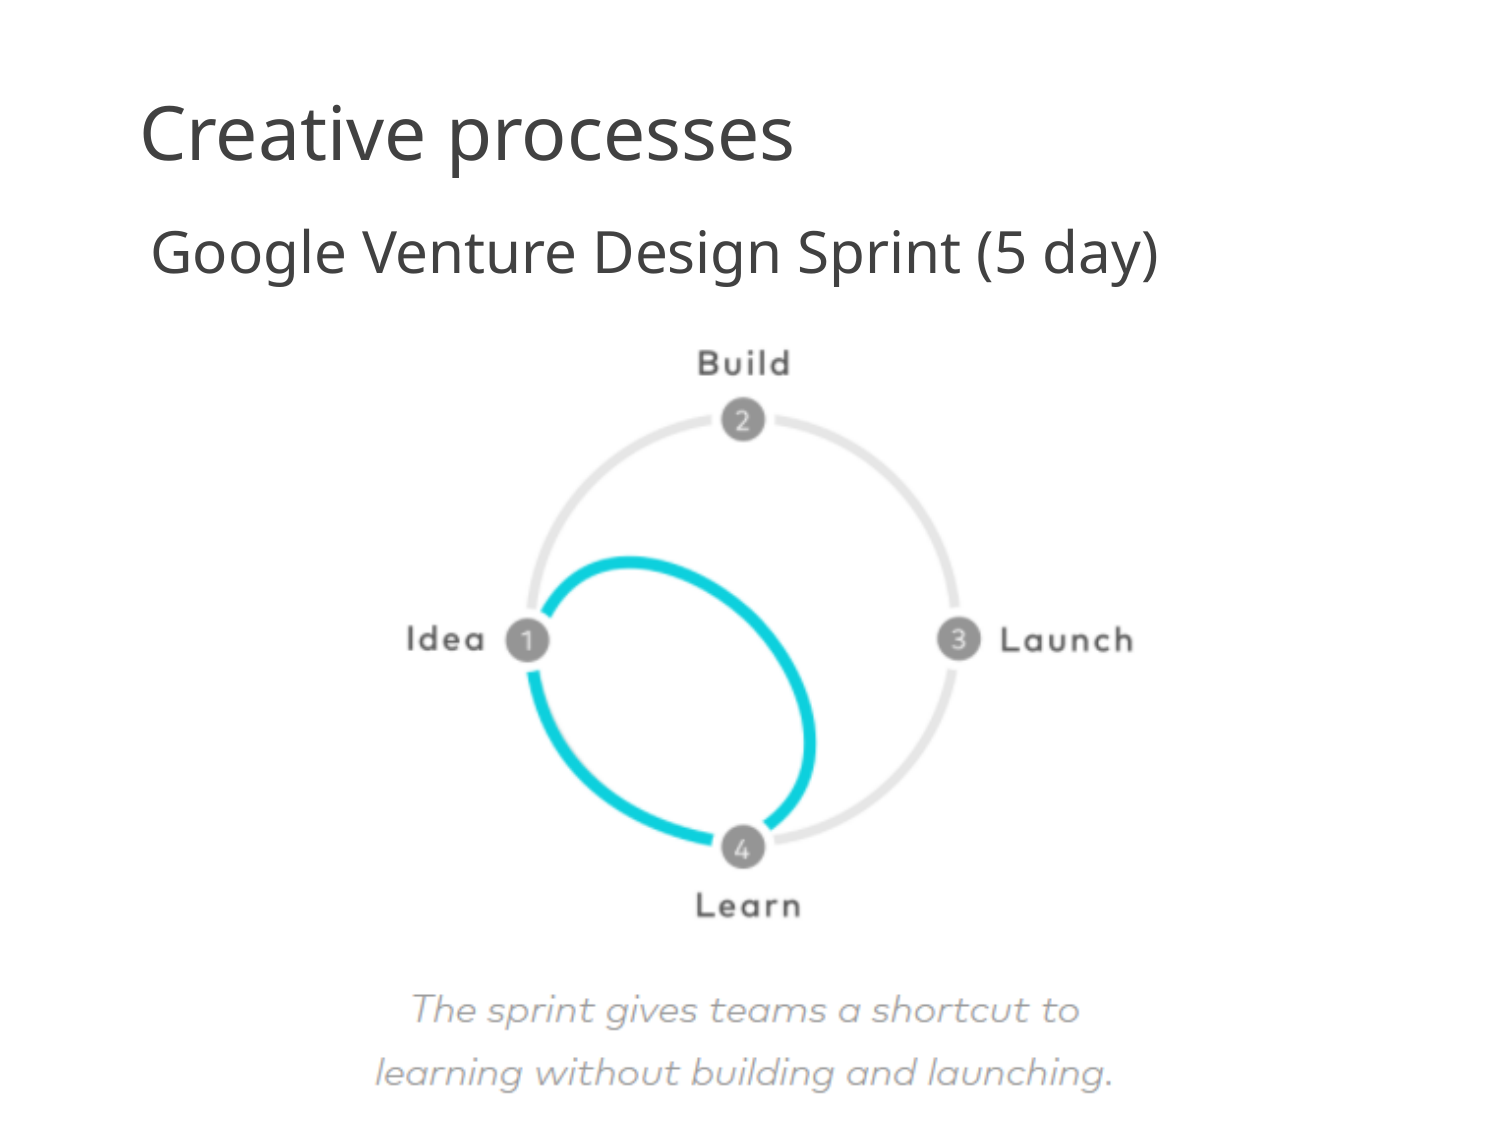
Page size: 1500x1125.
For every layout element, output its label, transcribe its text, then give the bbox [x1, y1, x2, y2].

text_box Google Venture Design Sprint (5 day) [135, 208, 1471, 783]
picture [342, 305, 1158, 1116]
text_box Creative processes [124, 78, 812, 183]
